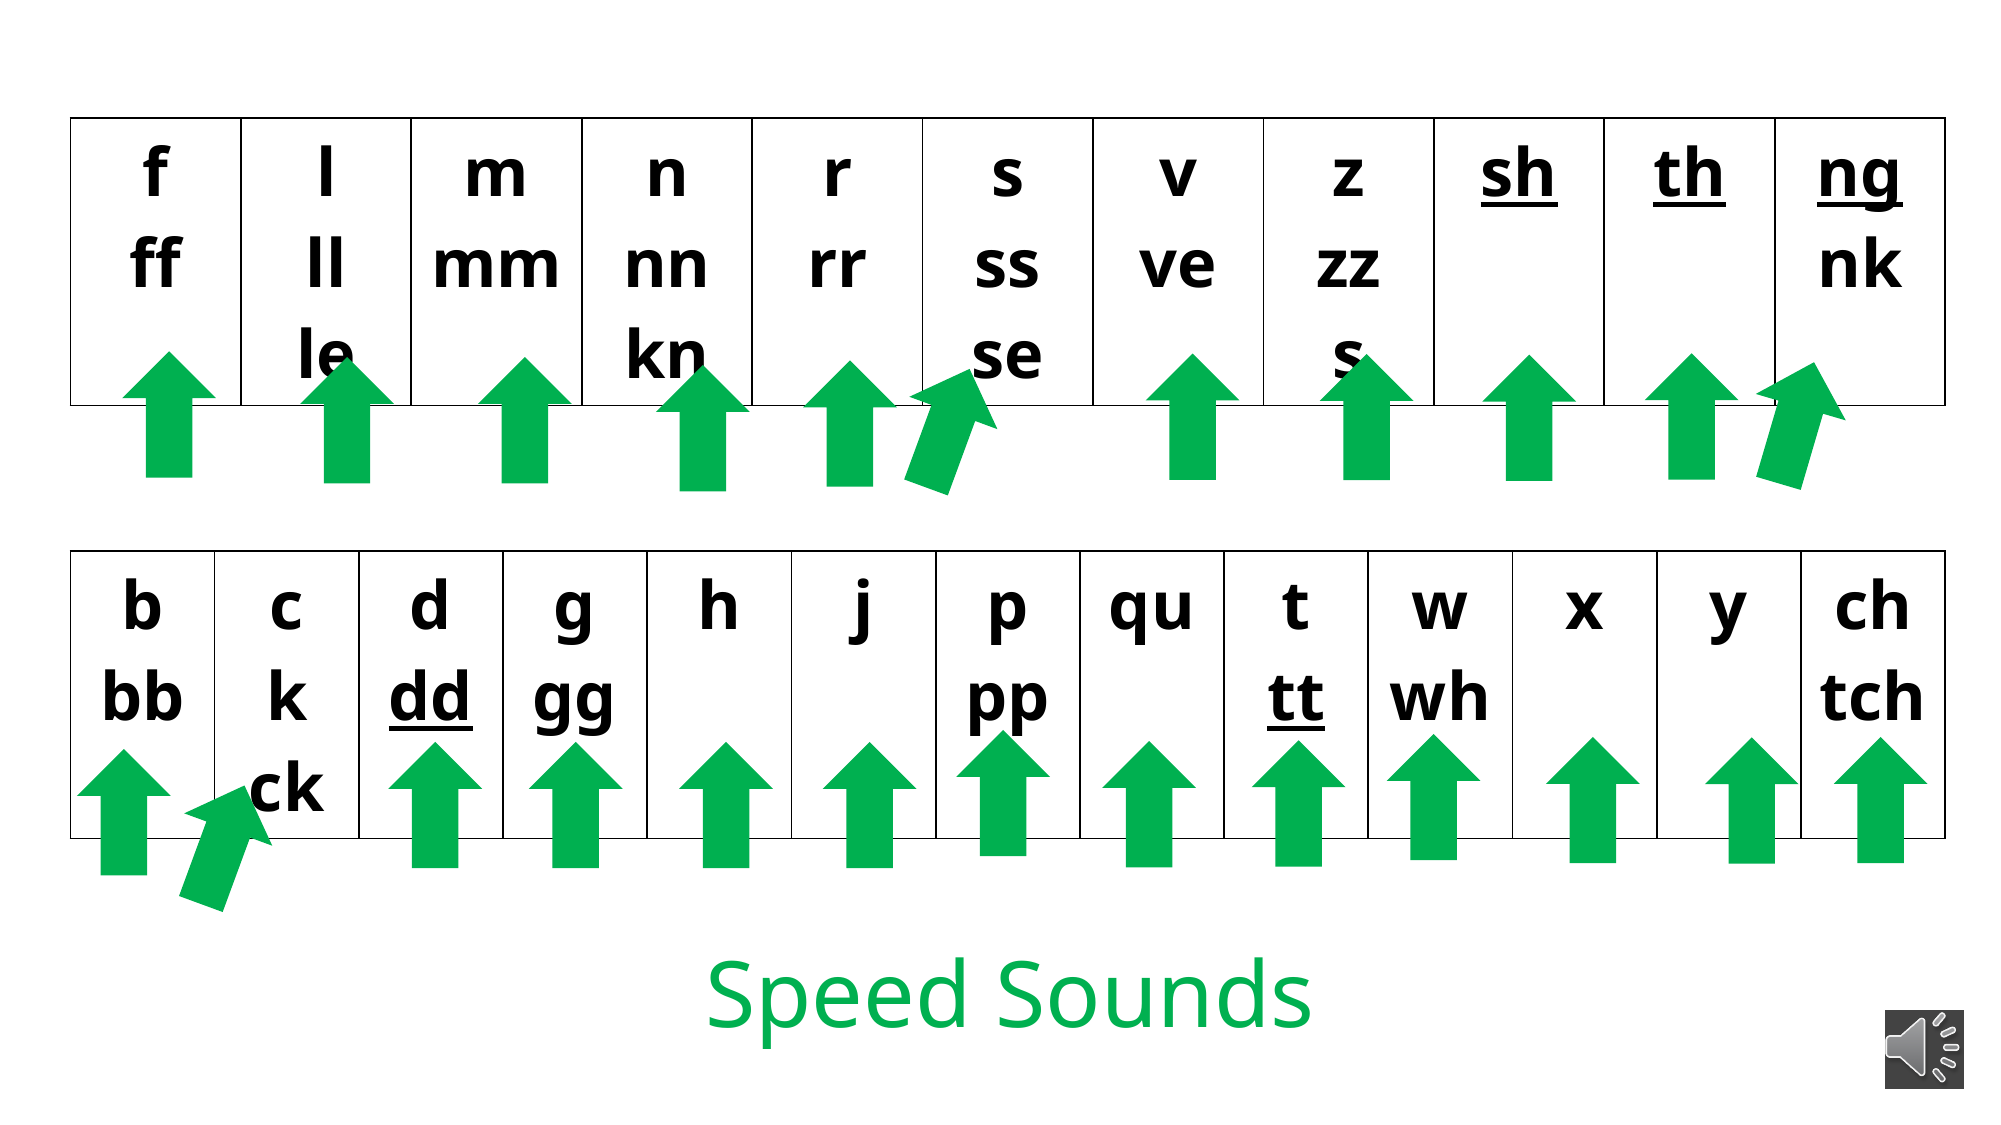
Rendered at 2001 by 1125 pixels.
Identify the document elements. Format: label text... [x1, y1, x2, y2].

text_box [1644, 353, 1739, 480]
table_header p pp [937, 552, 1079, 838]
text_box [822, 741, 917, 869]
table_header s ss se [923, 119, 1092, 405]
text_box [1145, 353, 1240, 480]
table_header n nn kn [583, 119, 751, 405]
text_box [300, 357, 394, 484]
table_header d dd [360, 552, 502, 838]
table_header b bb [71, 552, 214, 838]
table_header w wh [1369, 552, 1512, 838]
text_box [1251, 740, 1346, 867]
table_header th [1605, 119, 1774, 405]
table_header ng nk [1776, 119, 1944, 405]
text_box [1704, 737, 1799, 864]
text_box [1482, 354, 1577, 481]
table_header l ll le [242, 119, 410, 405]
text_box [1386, 733, 1481, 861]
text_box [388, 741, 483, 869]
text_box [803, 360, 897, 487]
table_header j [792, 552, 935, 838]
table_header m mm [412, 119, 581, 405]
table_header r rr [753, 119, 922, 405]
table_header qu [1081, 552, 1223, 838]
text_box [477, 357, 572, 484]
text_box [904, 368, 998, 496]
table_header ch tch [1802, 552, 1944, 838]
text_box [1102, 741, 1196, 868]
text_box [956, 729, 1051, 857]
text_box [655, 365, 750, 492]
text_box [76, 749, 171, 876]
text_box [528, 741, 623, 869]
table_header y [1658, 552, 1800, 838]
table_header x [1513, 552, 1656, 838]
text_box [1545, 736, 1640, 864]
table_header v ve [1094, 119, 1263, 405]
table_header z zz s [1264, 119, 1433, 405]
text_box [679, 741, 773, 869]
text_box Speed Sounds [0, 940, 2000, 1075]
table_header f ff [71, 119, 240, 405]
picture [1884, 1009, 1965, 1090]
text_box [179, 785, 273, 913]
table_header g gg [504, 552, 646, 838]
table_header sh [1435, 119, 1603, 405]
text_box [1319, 353, 1414, 481]
table_header t tt [1225, 552, 1367, 838]
text_box [122, 351, 216, 478]
text_box [1833, 736, 1928, 864]
table_header c k ck [215, 552, 358, 838]
text_box [1755, 362, 1846, 490]
table_header h [648, 552, 791, 838]
